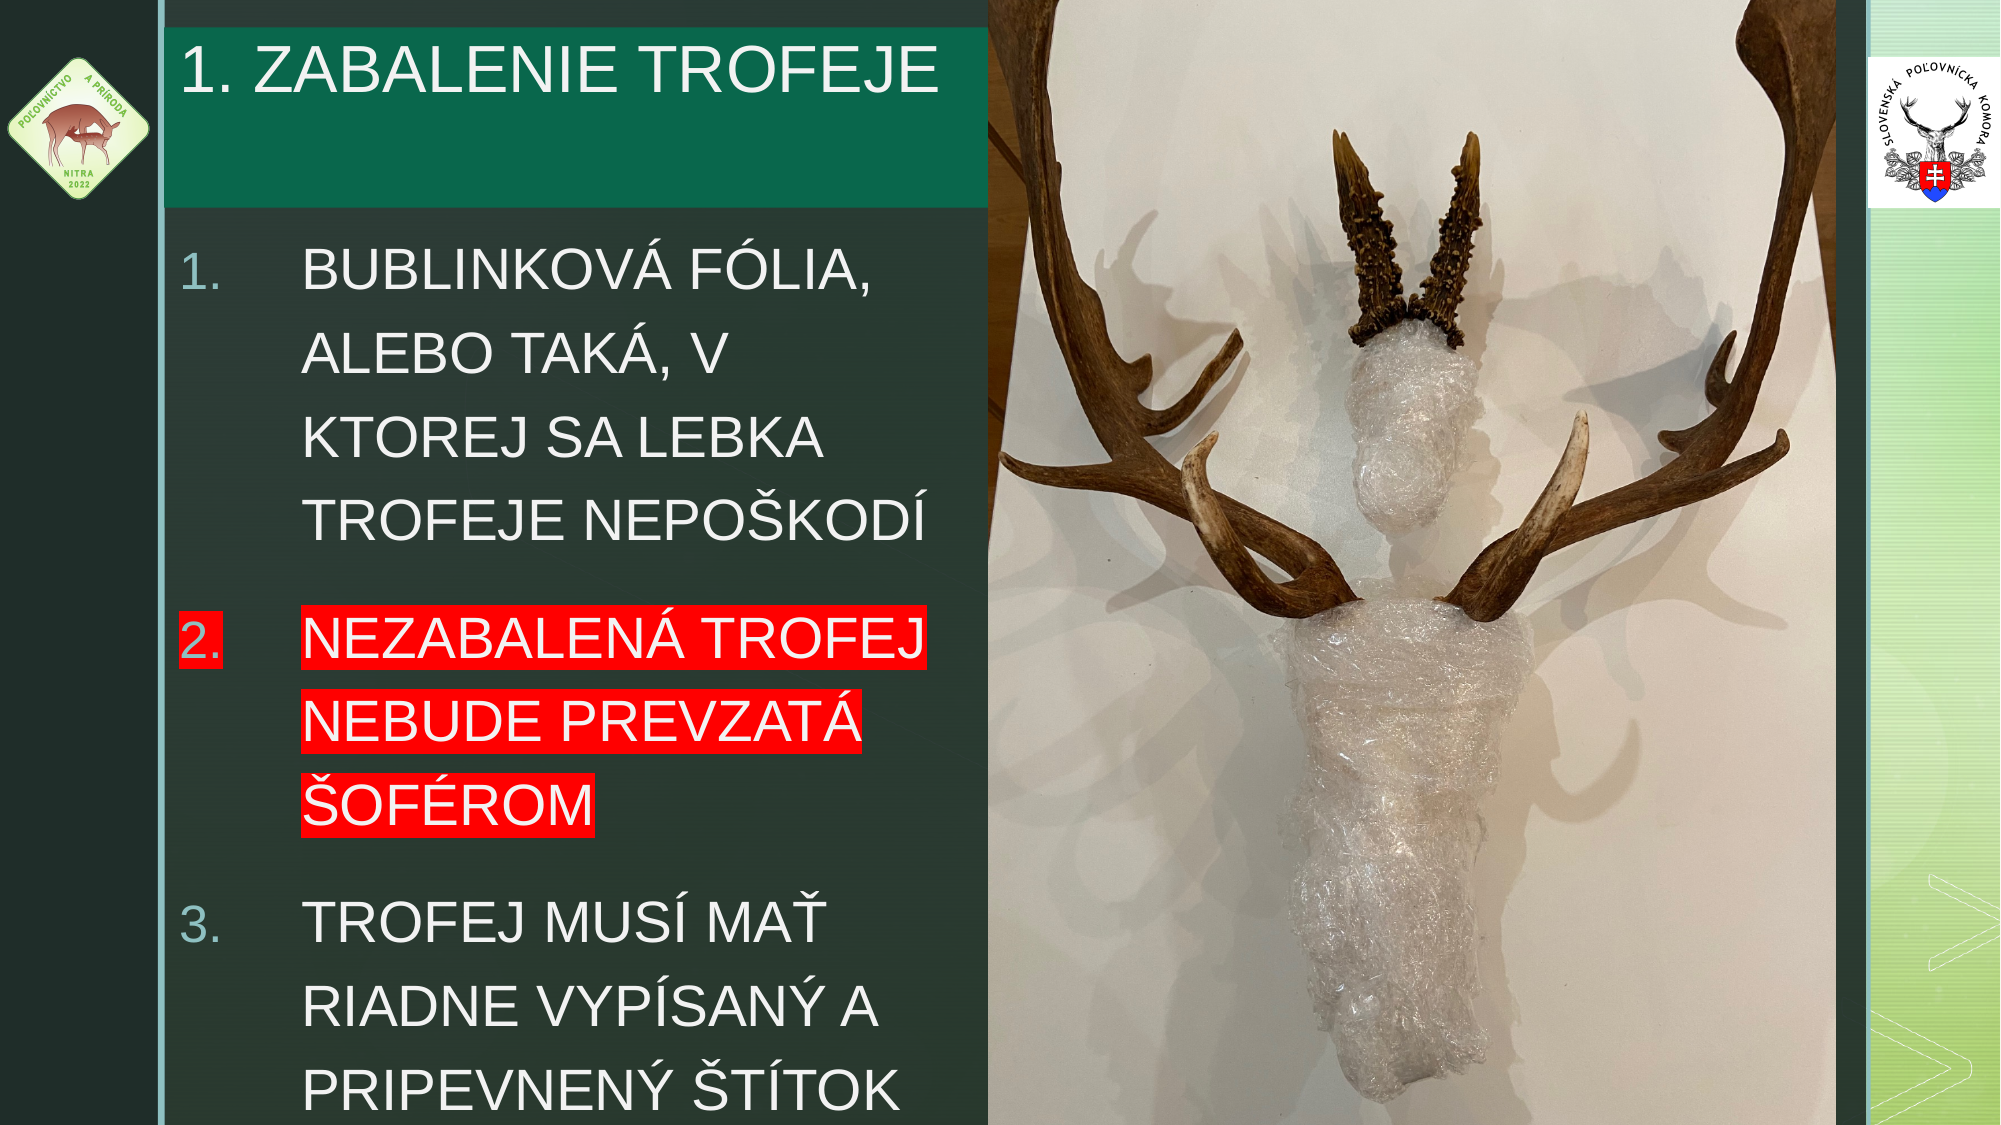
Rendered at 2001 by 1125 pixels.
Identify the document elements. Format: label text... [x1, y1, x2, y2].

title 1. ZABALENIE TROFEJE [164, 27, 988, 207]
picture [845, 0, 2001, 1125]
picture [7, 57, 150, 200]
list BUBLINKOVÁ FÓLIA, ALEBO TAKÁ, V KTOREJ SA LEBKA TROFEJE NEPOŠKODÍ NEZABALENÁ TROFEJ NEBUDE PREVZATÁ ŠOFÉROM TROFEJ MUSÍ MAŤ RIADNE VYPÍSANÝ A PRIPEVNENÝ ŠTÍTOK [164, 207, 987, 1125]
